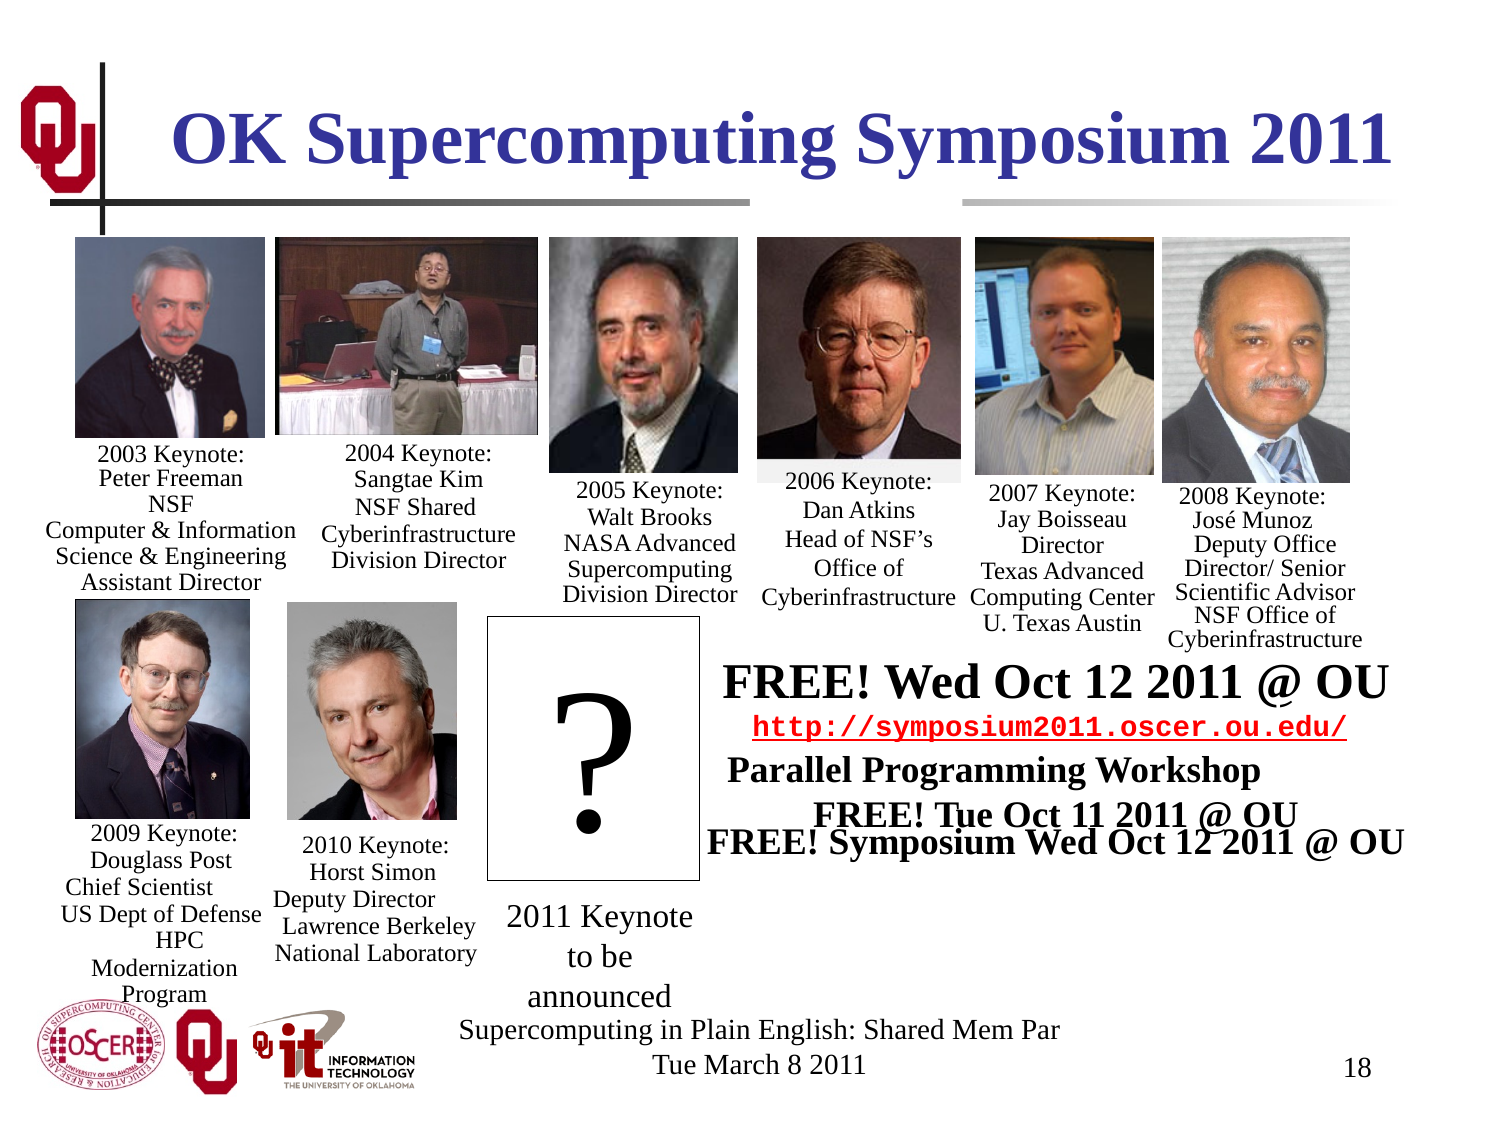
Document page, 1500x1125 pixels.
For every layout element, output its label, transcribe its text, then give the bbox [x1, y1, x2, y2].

picture [74, 599, 251, 819]
text_box 2009 Keynote: Douglass Post Chief Scientist US Dept of Defense HPC Modernization Program [45, 812, 284, 1016]
picture [18, 83, 97, 196]
text_box 2007 Keynote: Jay Boisseau Director Texas Advanced Computing Center U. Texas Austin [949, 474, 1140, 650]
text_box 2011 Keynote to be announced [487, 886, 713, 1022]
picture [37, 999, 165, 1090]
text_box 2010 Keynote: Horst Simon Deputy Director Lawrence Berkeley National Laboratory [257, 824, 495, 975]
text_box ? [487, 616, 700, 881]
picture [1162, 237, 1351, 484]
picture [974, 237, 1154, 476]
picture [174, 999, 425, 1099]
text_box 2003 Keynote: Peter Freeman NSF Computer & Information Science & Engineering Assistant Director [21, 436, 322, 625]
title OK Supercomputing Symposium 2011 [124, 74, 1442, 187]
picture [74, 237, 265, 438]
text_box 2005 Keynote: Walt Brooks NASA Advanced Supercomputing Division Director [537, 472, 763, 623]
list 2006 Keynote: Dan Atkins Head of NSF’s Office of Cyberinfrastructure [727, 491, 991, 660]
picture [274, 237, 538, 435]
picture [286, 601, 457, 820]
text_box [649, 661, 1451, 876]
picture [549, 237, 738, 473]
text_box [749, 194, 963, 483]
footer Supercomputing in Plain English: Shared Mem Par Tue March 8 2011 [431, 1012, 1088, 1088]
text_box 2008 Keynote: José Munoz Deputy Office Director/ Senior Scientific Advisor NSF Office of Cyberinfrastructure [1140, 477, 1391, 660]
text_box 2004 Keynote: Sangtae Kim NSF Shared Cyberinfrastructure Division Director [322, 442, 538, 588]
slide_number 18 [1174, 1015, 1388, 1091]
